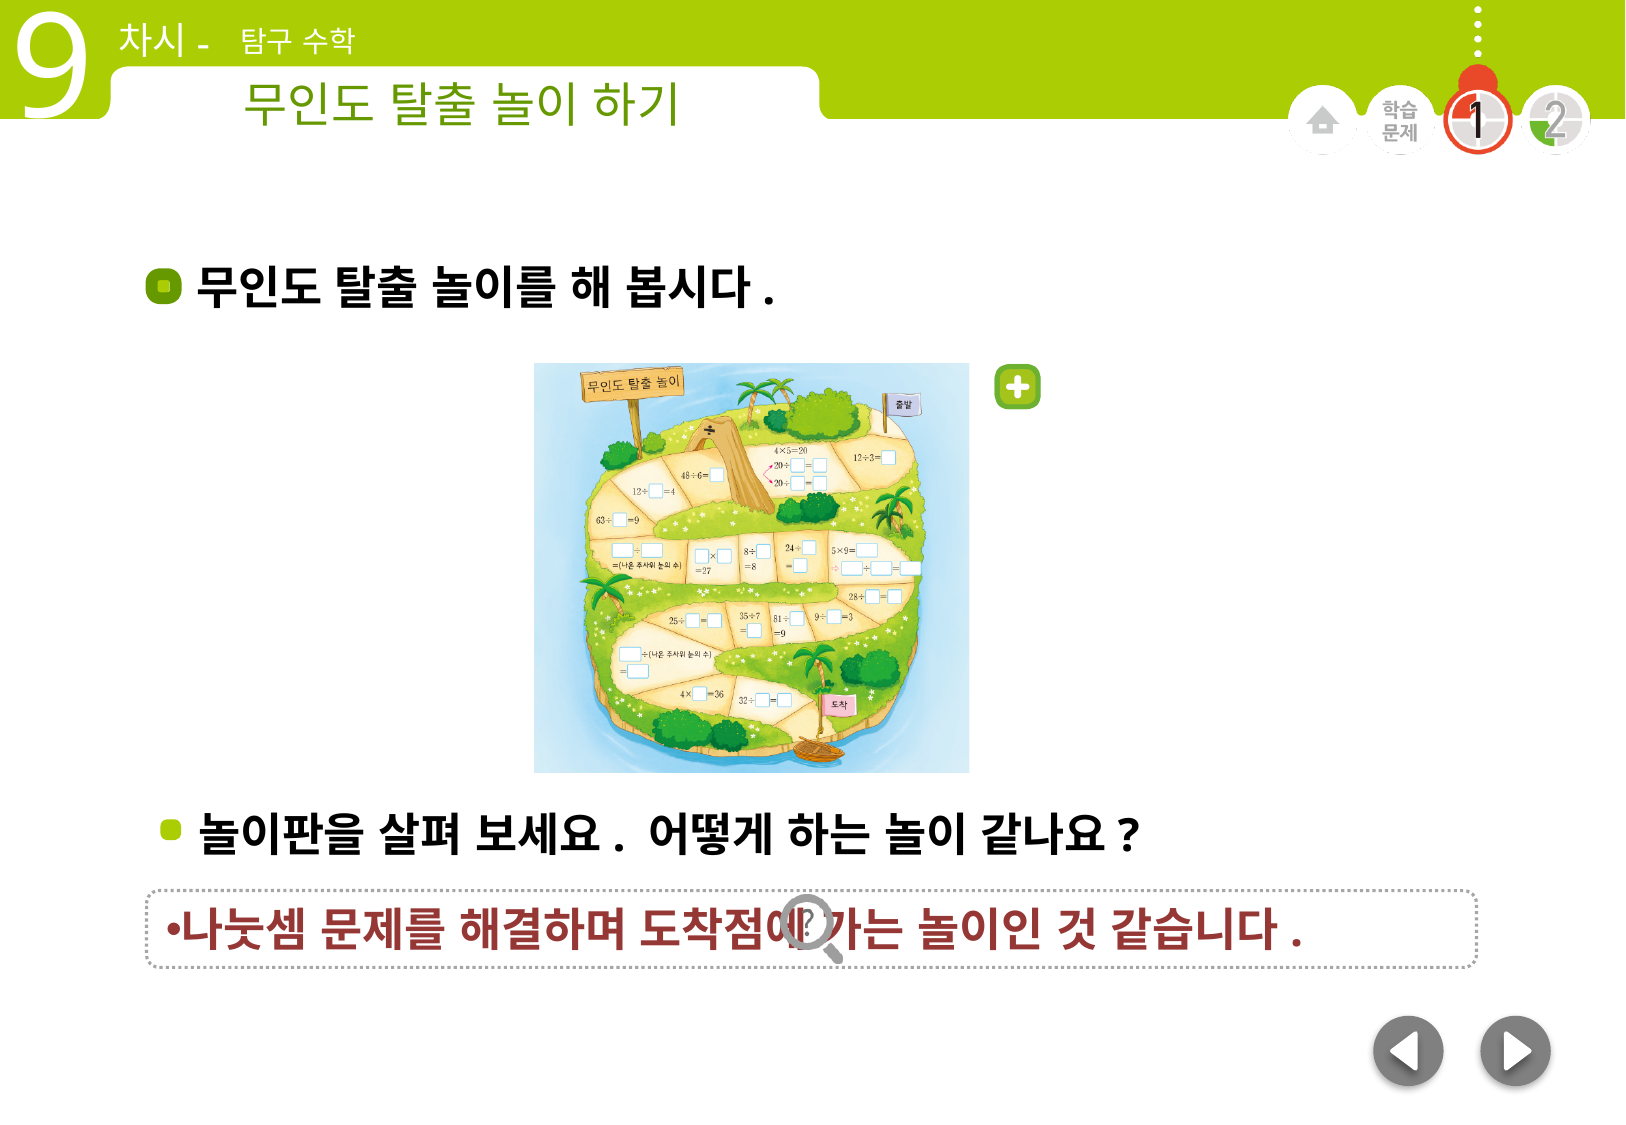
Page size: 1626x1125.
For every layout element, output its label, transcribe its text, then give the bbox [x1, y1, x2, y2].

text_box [160, 797, 1155, 870]
text_box 나눗셈 문제를 해결하며 도착점에 가는 놀이인 것 같습니다. [151, 893, 781, 964]
picture [780, 894, 843, 964]
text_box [1480, 1015, 1551, 1087]
text_box 무인도 탈출 놀이 하기 [109, 67, 817, 140]
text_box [1373, 1015, 1444, 1087]
text_box [144, 888, 1479, 970]
picture [1287, 4, 1591, 155]
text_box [533, 363, 1041, 773]
text_box 나눗셈 문제를 해결하며 도착점에 가는 놀이인 것 같습니다. [840, 893, 1353, 964]
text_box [145, 251, 1528, 323]
